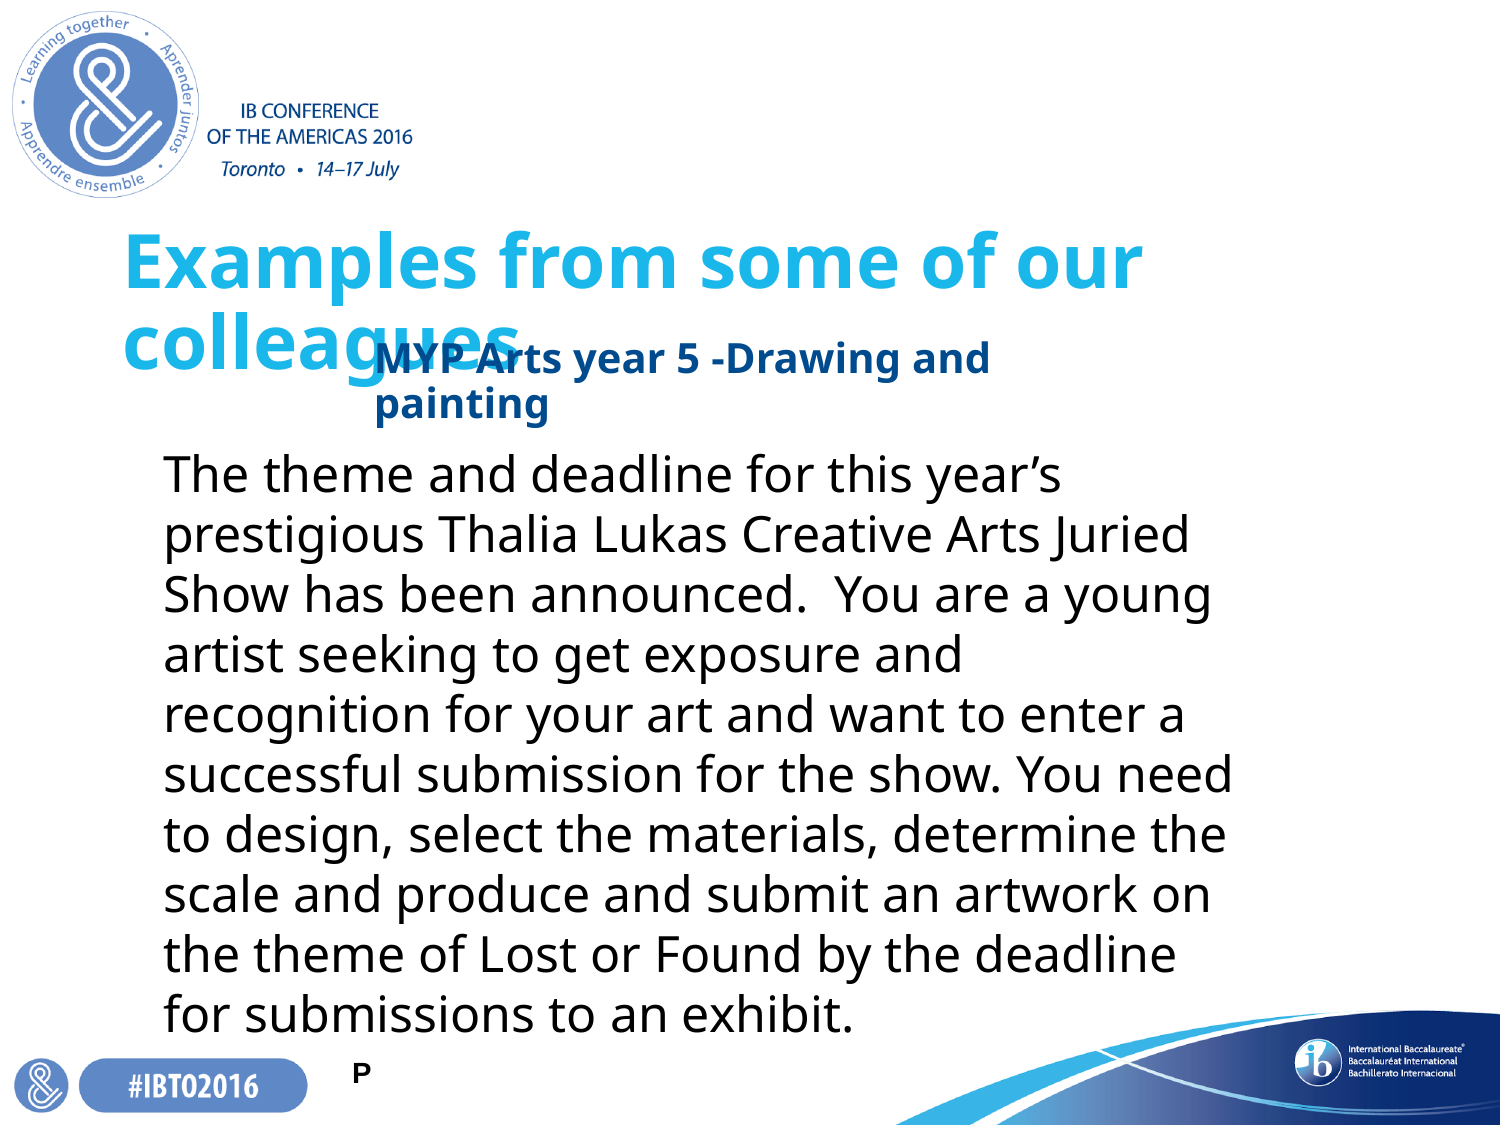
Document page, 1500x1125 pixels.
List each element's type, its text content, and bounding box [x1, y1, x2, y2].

title Examples from some of our colleagues [122, 224, 1360, 384]
picture [0, 0, 1500, 1125]
list The theme and deadline for this year’s prestigious Thalia Lukas Creative Arts Juried Show has been announced. You are a young artist seeking to get exposure and recognition for your art and want to enter a successful submission for the show. You need to design, select the materials, determine the scale and produce and submit an artwork on the theme of Lost or Found by the deadline for submissions to an exhibit. [163, 442, 1320, 980]
list MYP Arts year 5 -Drawing and painting [373, 337, 1048, 443]
text_box P [337, 1039, 400, 1102]
